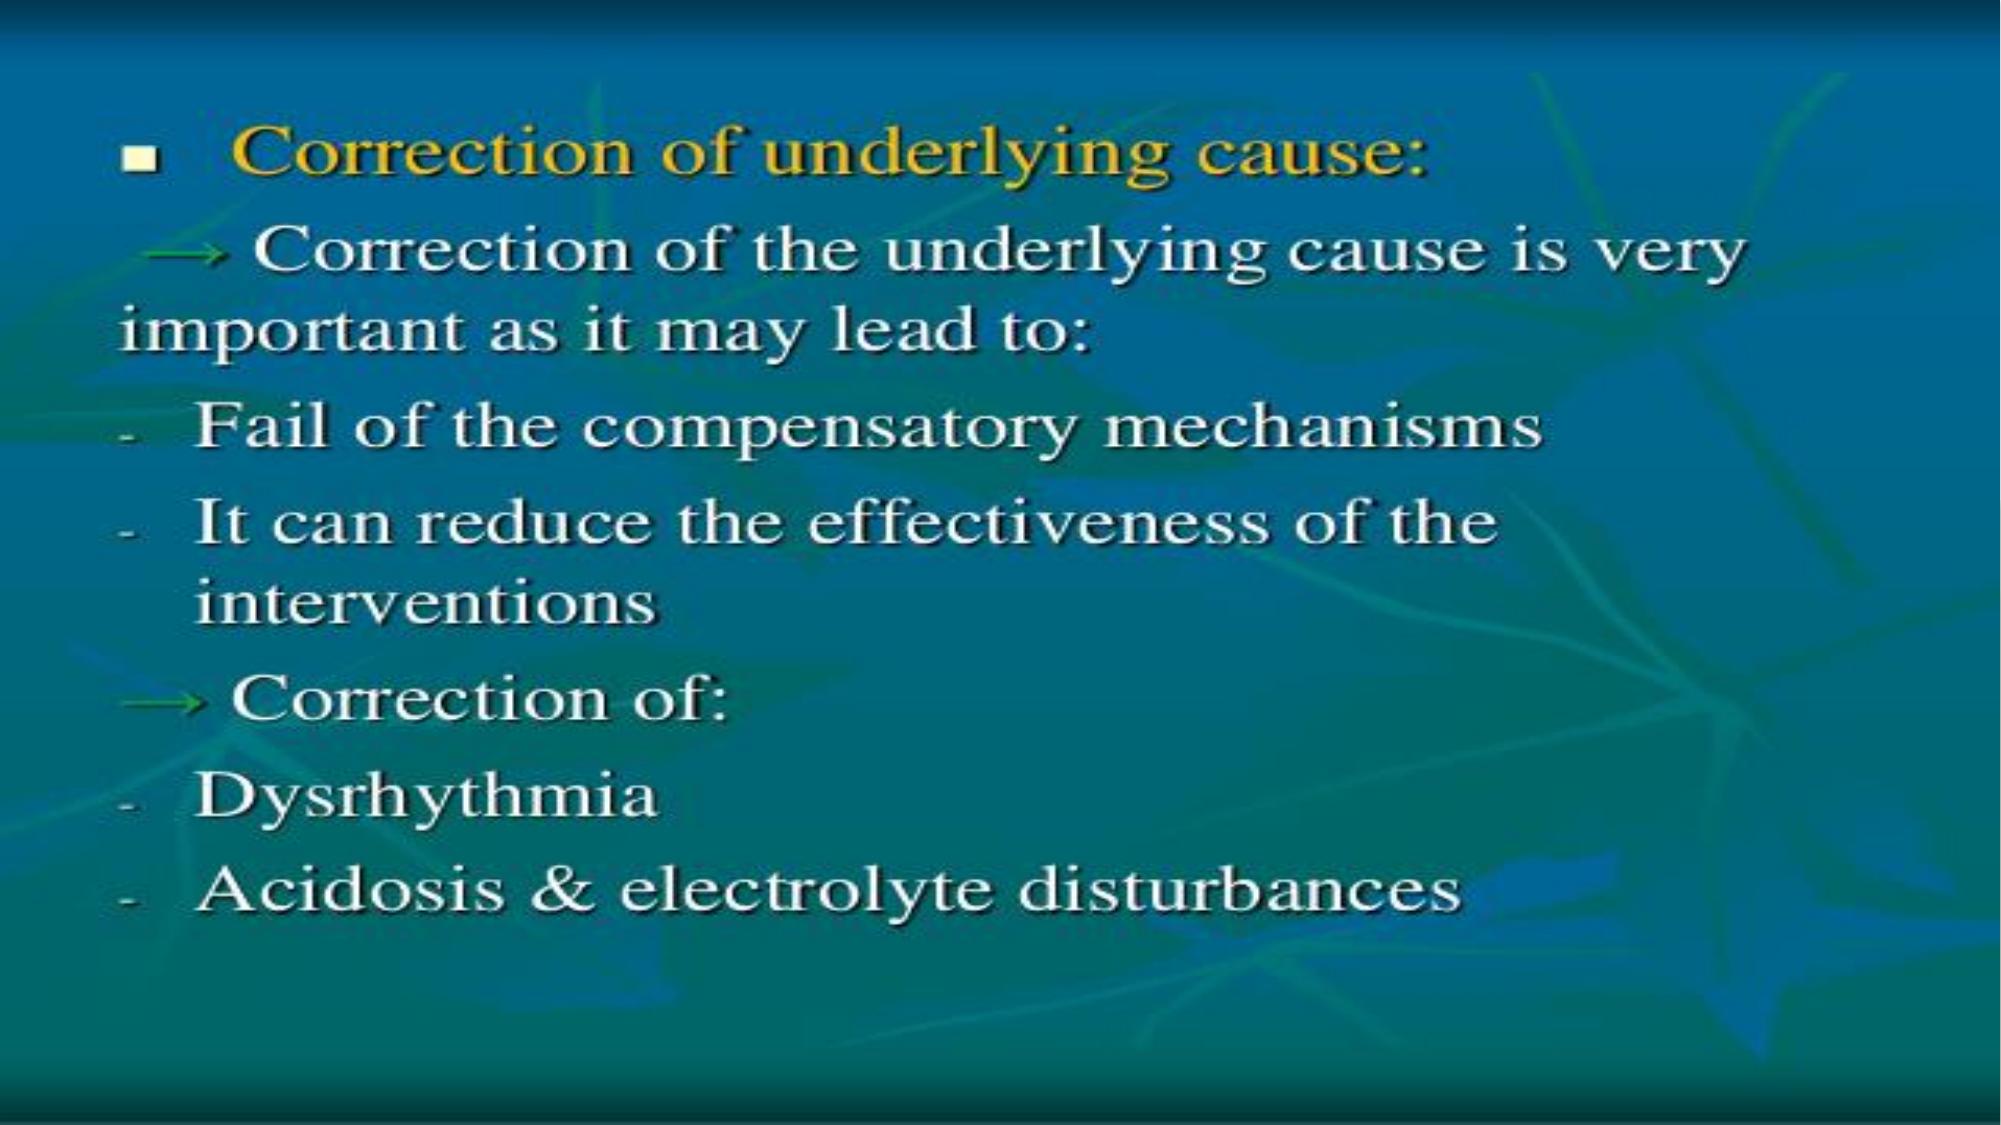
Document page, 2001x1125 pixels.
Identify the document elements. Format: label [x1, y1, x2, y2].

list [0, 0, 2000, 1125]
